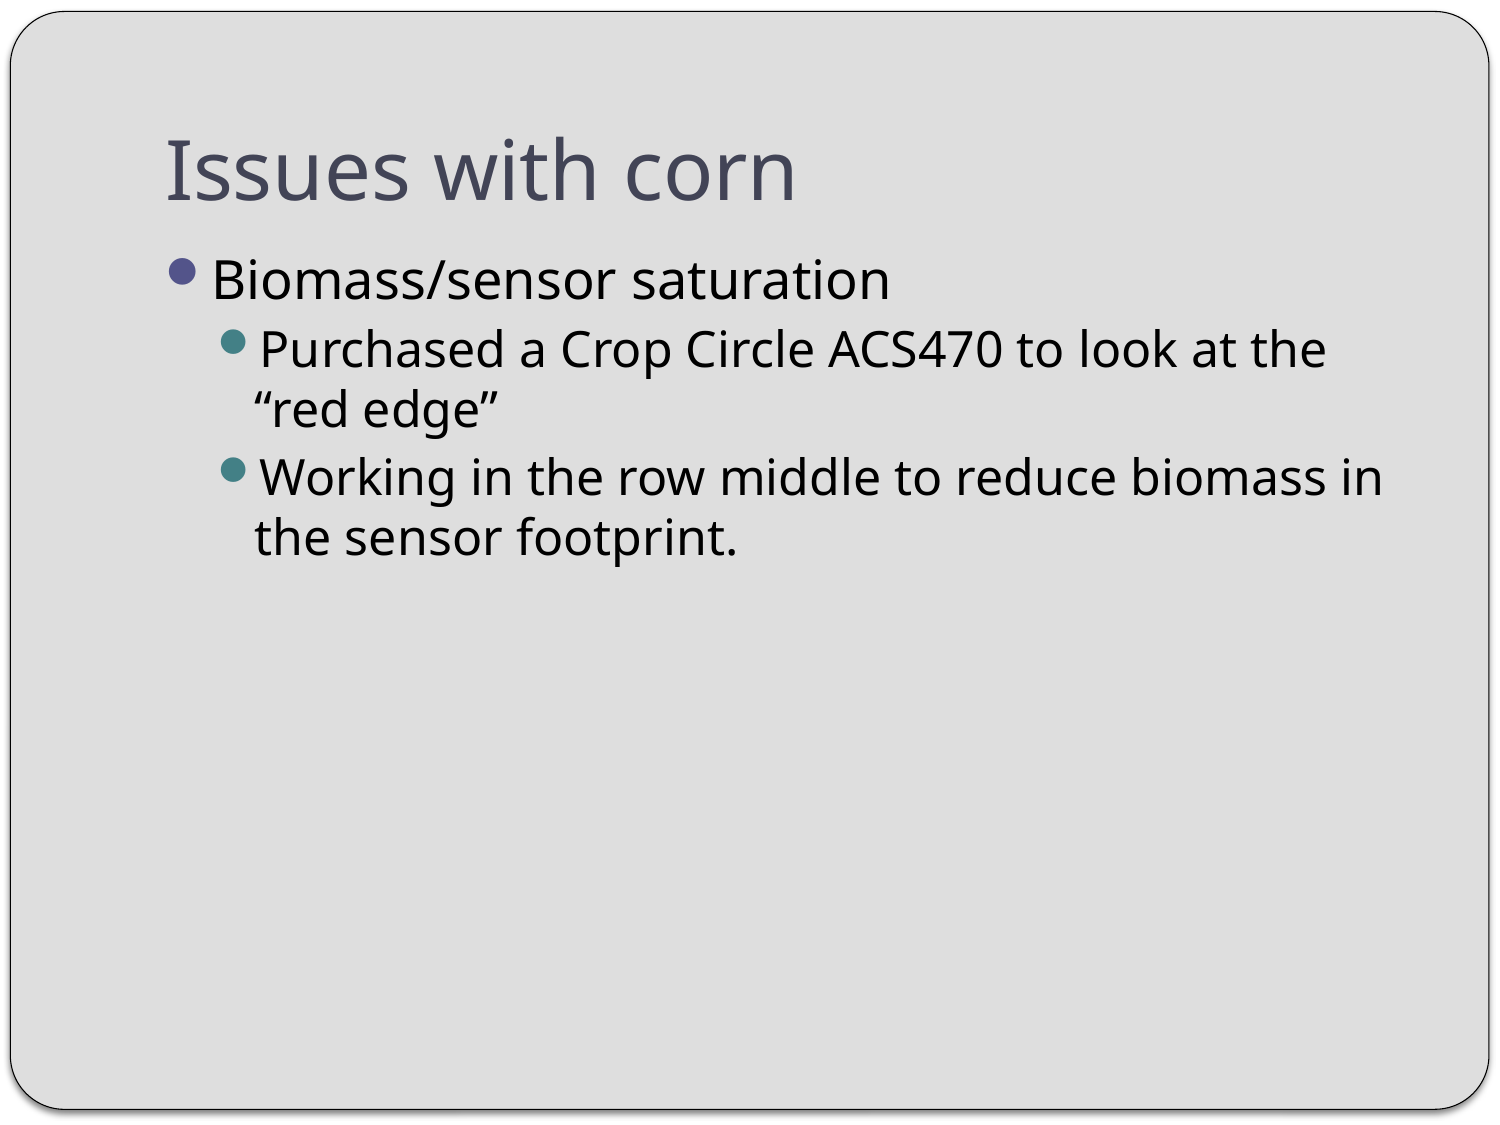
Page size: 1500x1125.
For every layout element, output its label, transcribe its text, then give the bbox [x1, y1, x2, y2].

title Issues with corn [149, 44, 1426, 233]
list Biomass/sensor saturation Purchased a Crop Circle ACS470 to look at the “red edge” Working in the row middle to reduce biomass in the sensor footprint. [149, 237, 1426, 988]
